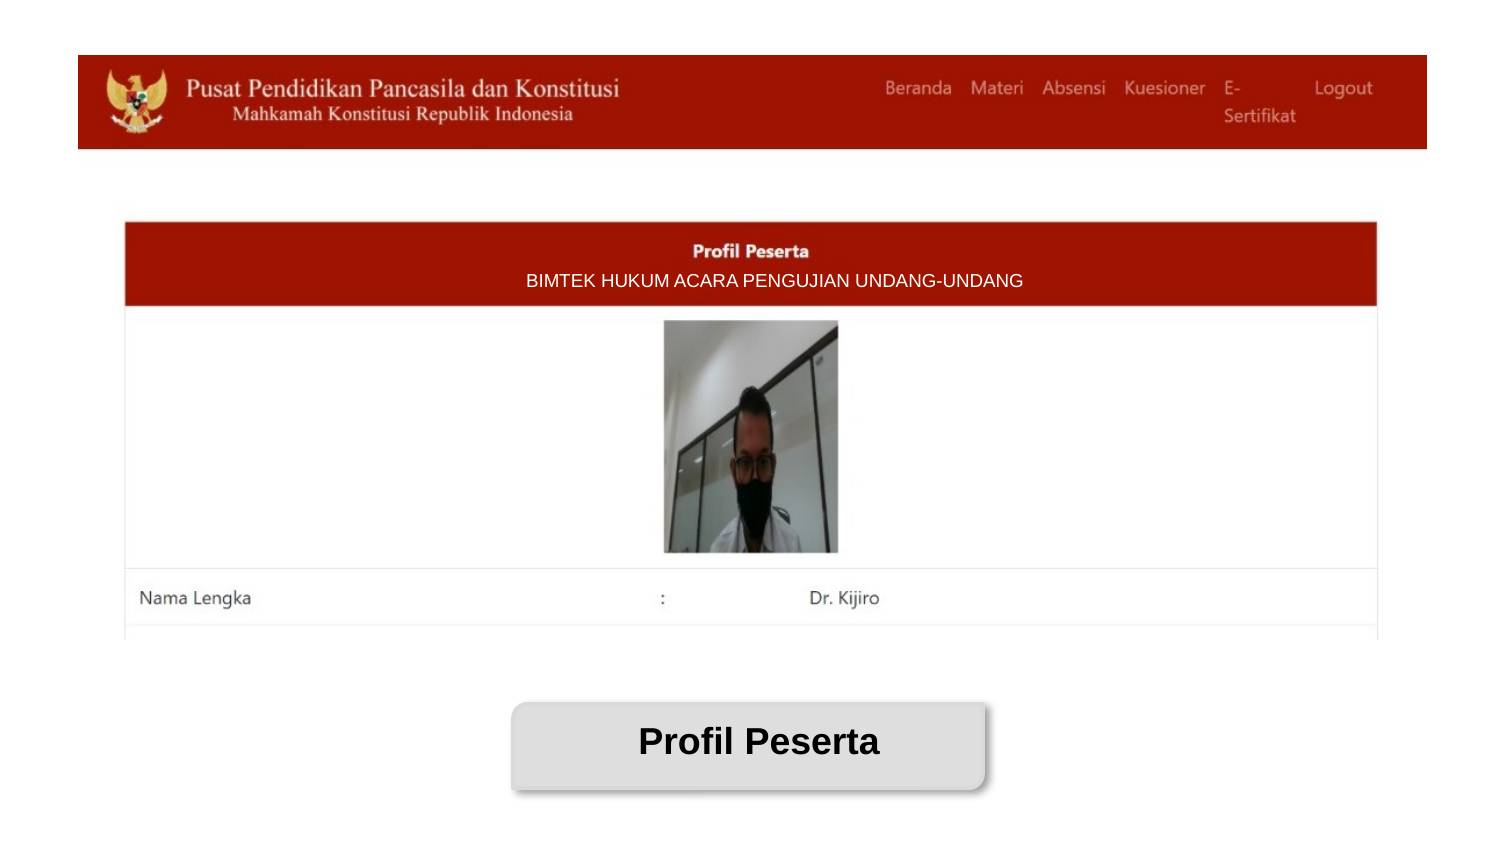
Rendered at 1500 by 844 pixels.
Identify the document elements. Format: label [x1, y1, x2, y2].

text_box [513, 703, 983, 789]
text_box [77, 55, 1427, 640]
